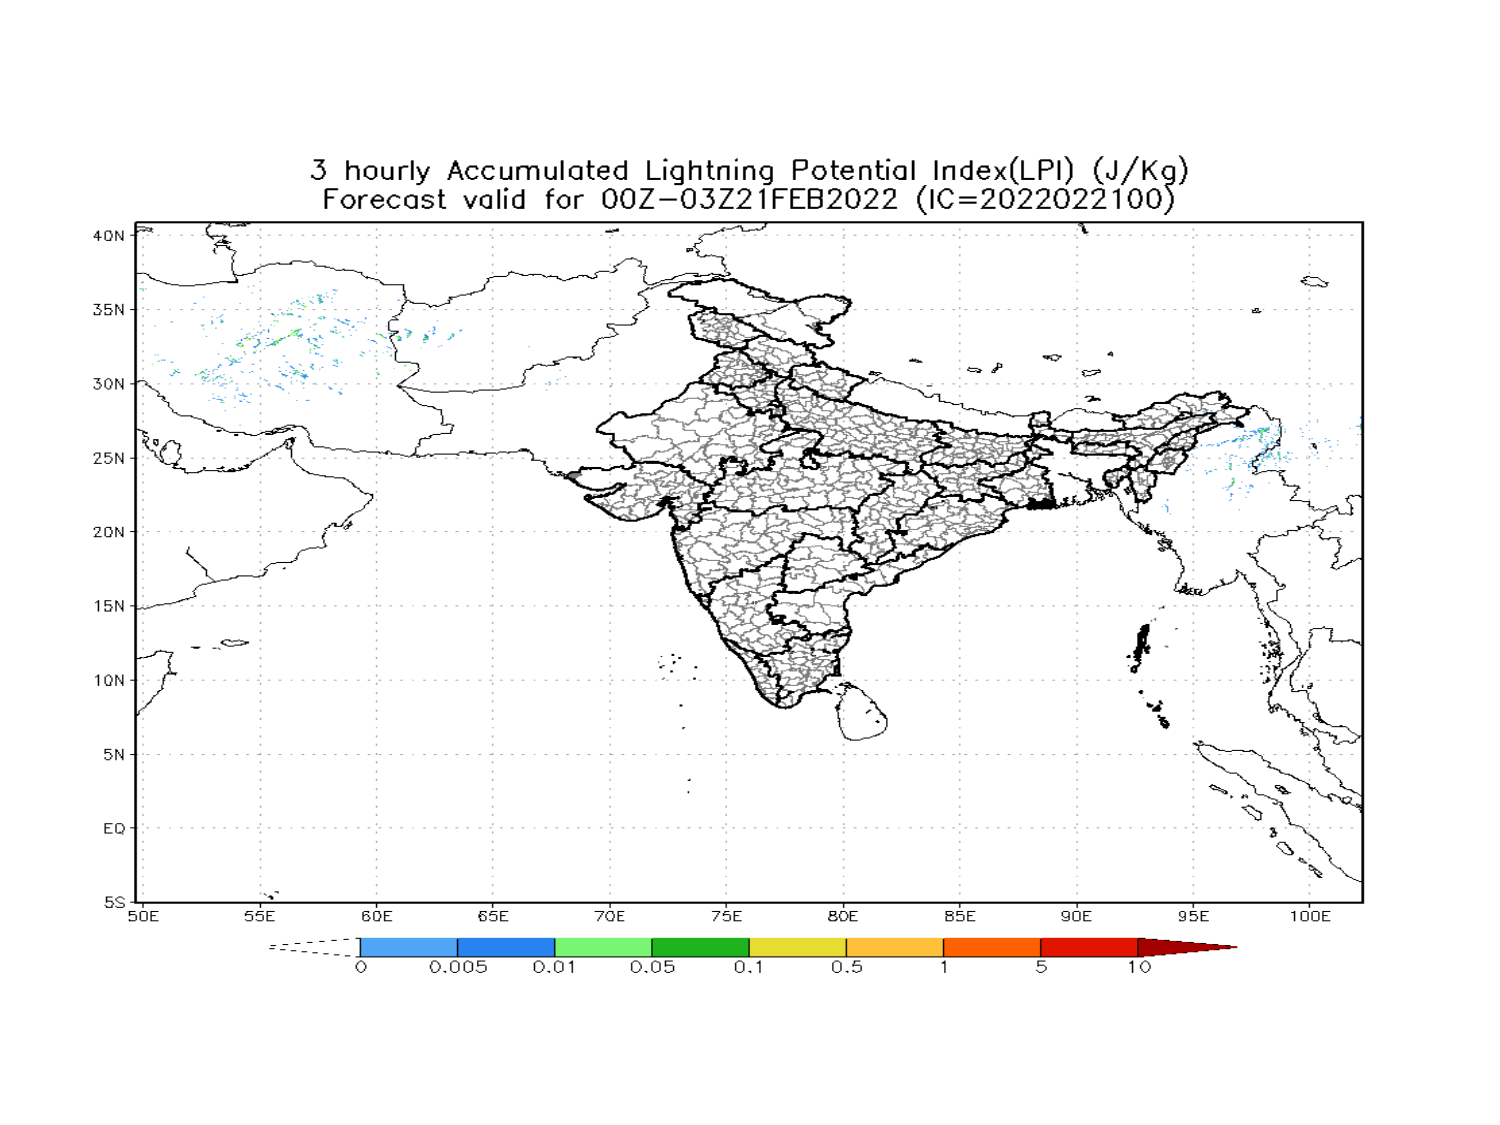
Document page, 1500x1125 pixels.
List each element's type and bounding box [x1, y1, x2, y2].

picture [74, 149, 1426, 976]
